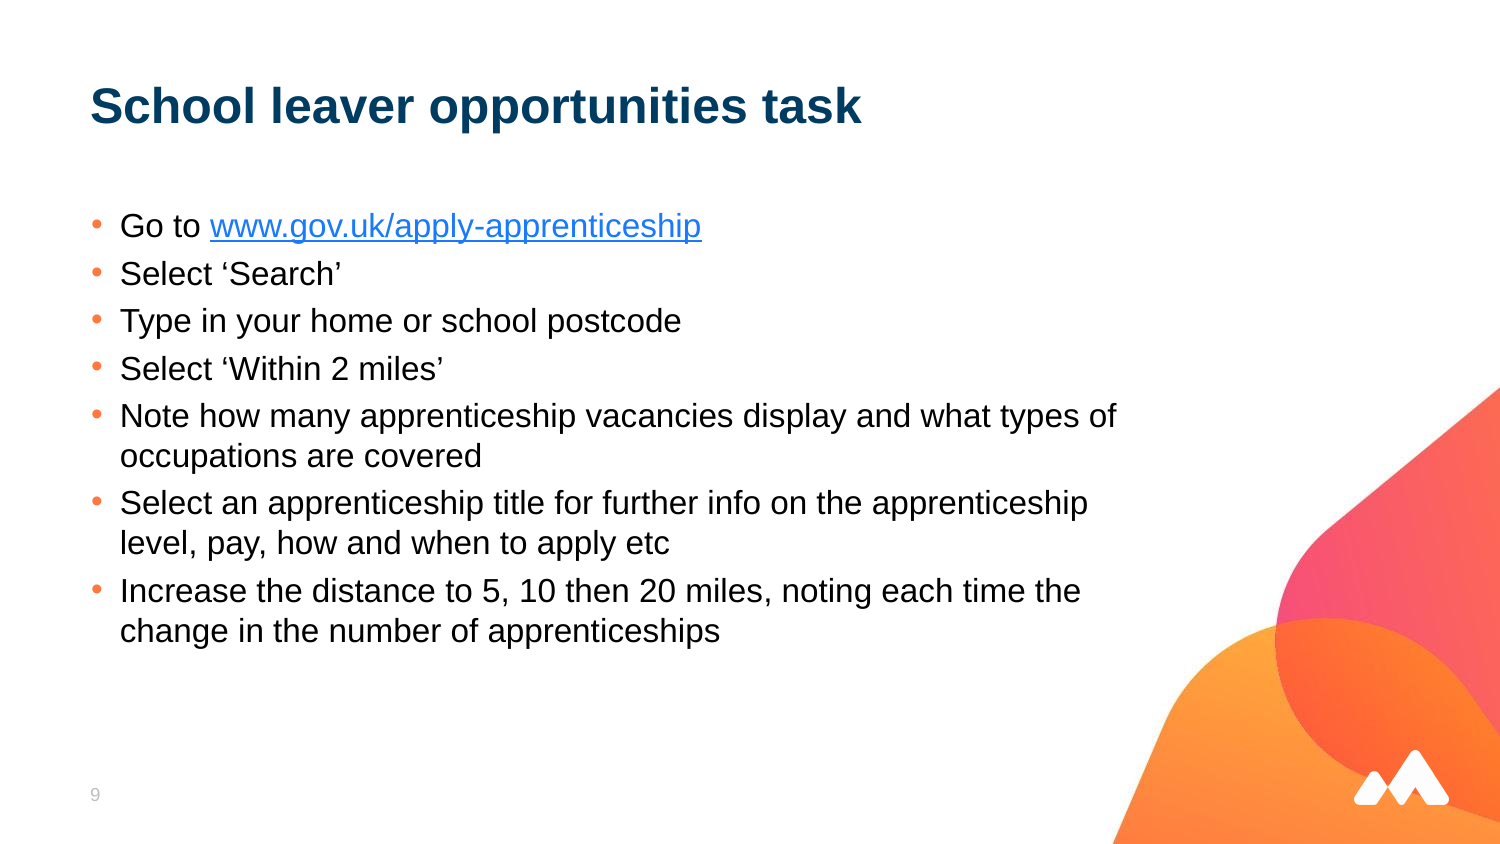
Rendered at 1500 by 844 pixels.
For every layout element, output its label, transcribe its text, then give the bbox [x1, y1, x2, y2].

picture [1105, 377, 1500, 844]
list Go to www.gov.uk/apply-apprenticeship Select ‘Search’ Type in your home or school postcode Select ‘Within 2 miles’ Note how many apprenticeship vacancies display and what types of occupations are covered Select an apprenticeship title for further info on the apprenticeship level, pay, how and when to apply etc Increase the distance to 5, 10 then 20 miles, noting each time the change in the number of apprenticeships [75, 196, 1151, 754]
title School leaver opportunities task [75, 32, 1419, 174]
slide_number 9 [75, 774, 150, 820]
